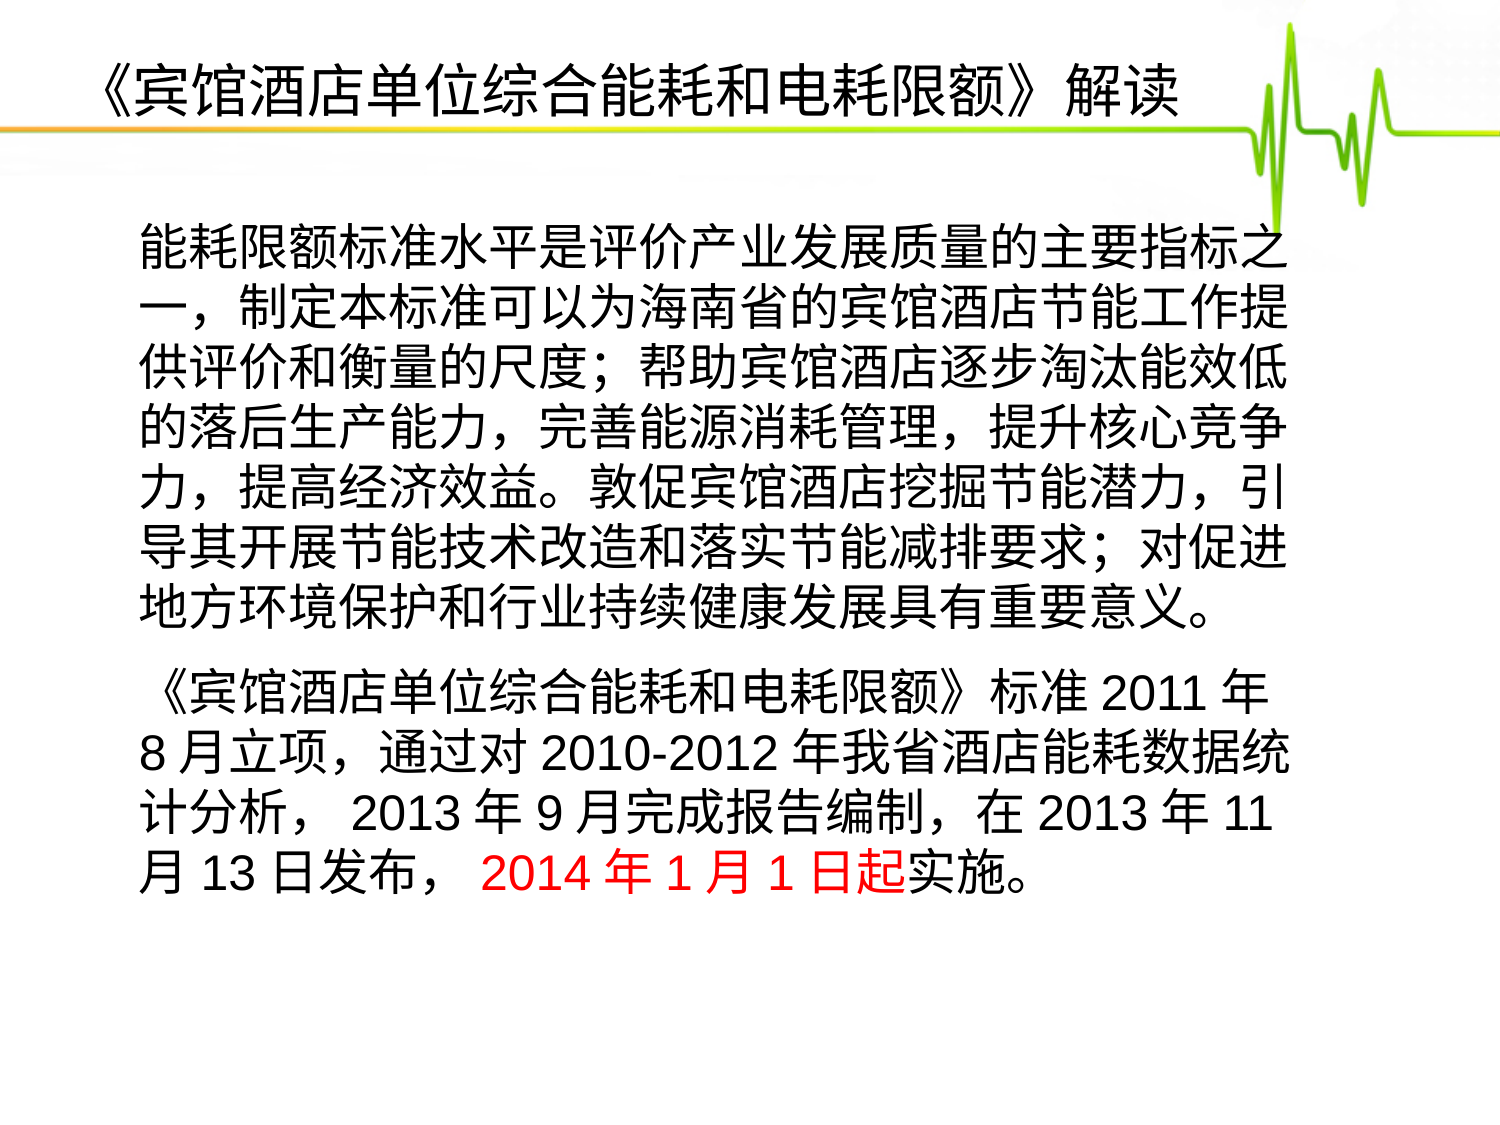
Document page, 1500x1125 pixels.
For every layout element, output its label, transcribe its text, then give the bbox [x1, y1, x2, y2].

text_box 能耗限额标准水平是评价产业发展质量的主要指标之一，制定本标准可以为海南省的宾馆酒店节能工作提供评价和衡量的尺度；帮助宾馆酒店逐步淘汰能效低的落后生产能力，完善能源消耗管理，提升核心竞争力，提高经济效益。敦促宾馆酒店挖掘节能潜力，引导其开展节能技术改造和落实节能减排要求；对促进地方环境保护和行业持续健康发展具有重要意义。 《宾馆酒店单位综合能耗和电耗限额》标准2011年8月立项，通过对2010-2012年我省酒店能耗数据统计分析，2013年9月完成报告编制，在2013年11月13日发布，2014年1月1日起实施。 [123, 208, 1317, 908]
picture [0, 0, 1500, 1125]
text_box 《宾馆酒店单位综合能耗和电耗限额》解读 [59, 46, 1197, 132]
